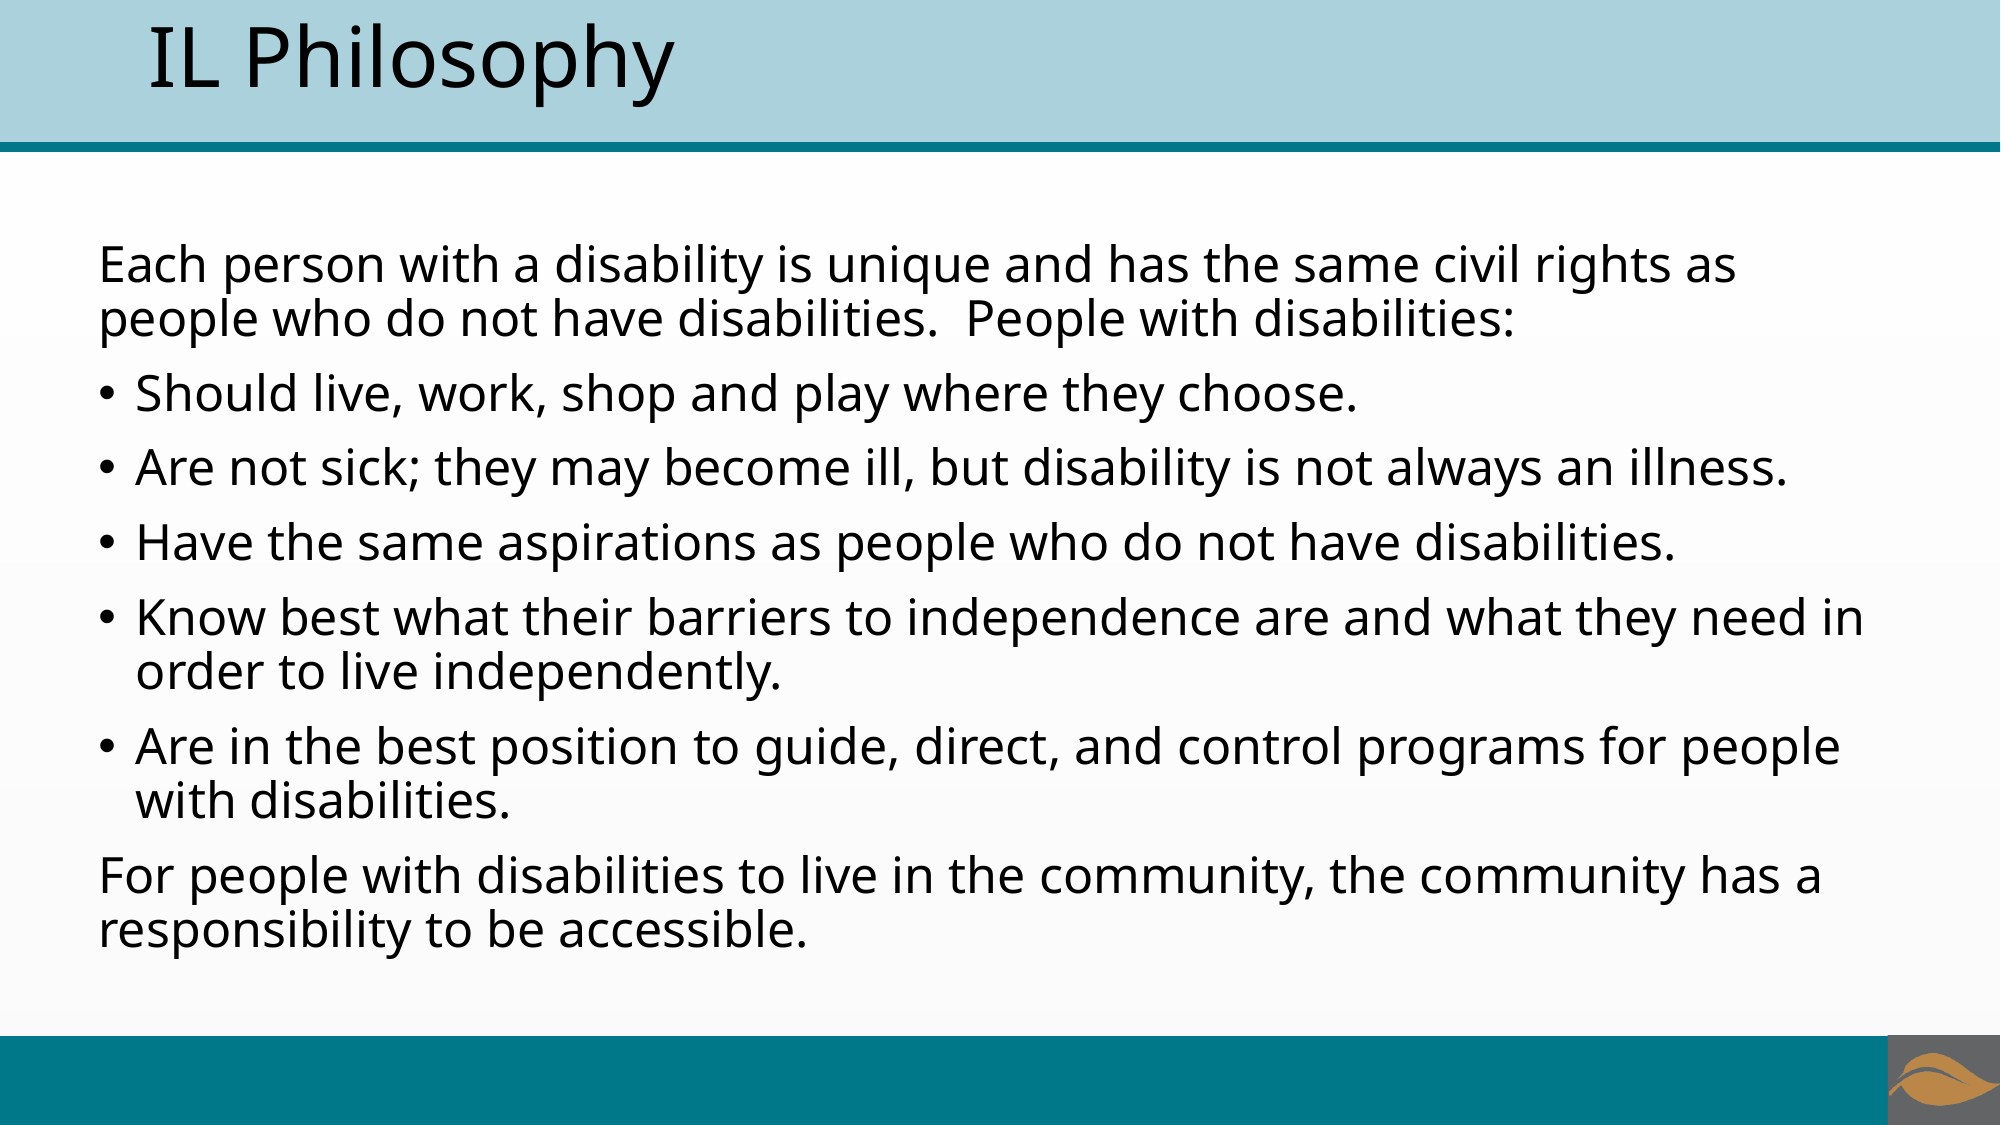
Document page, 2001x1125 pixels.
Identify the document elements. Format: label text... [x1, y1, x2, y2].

title IL Philosophy [133, 7, 1859, 114]
picture [1887, 1035, 2000, 1125]
list Each person with a disability is unique and has the same civil rights as people who do not have disabilities. People with disabilities: Should live, work, shop and play where they choose. Are not sick; they may become ill, but disability is not always an illness. Have the same aspirations as people who do not have disabilities. Know best what their barriers to independence are and what they need in order to live independently. Are in the best position to guide, direct, and control programs for people with disabilities. For people with disabilities to live in the community, the community has a responsibility to be accessible. [83, 231, 1917, 995]
